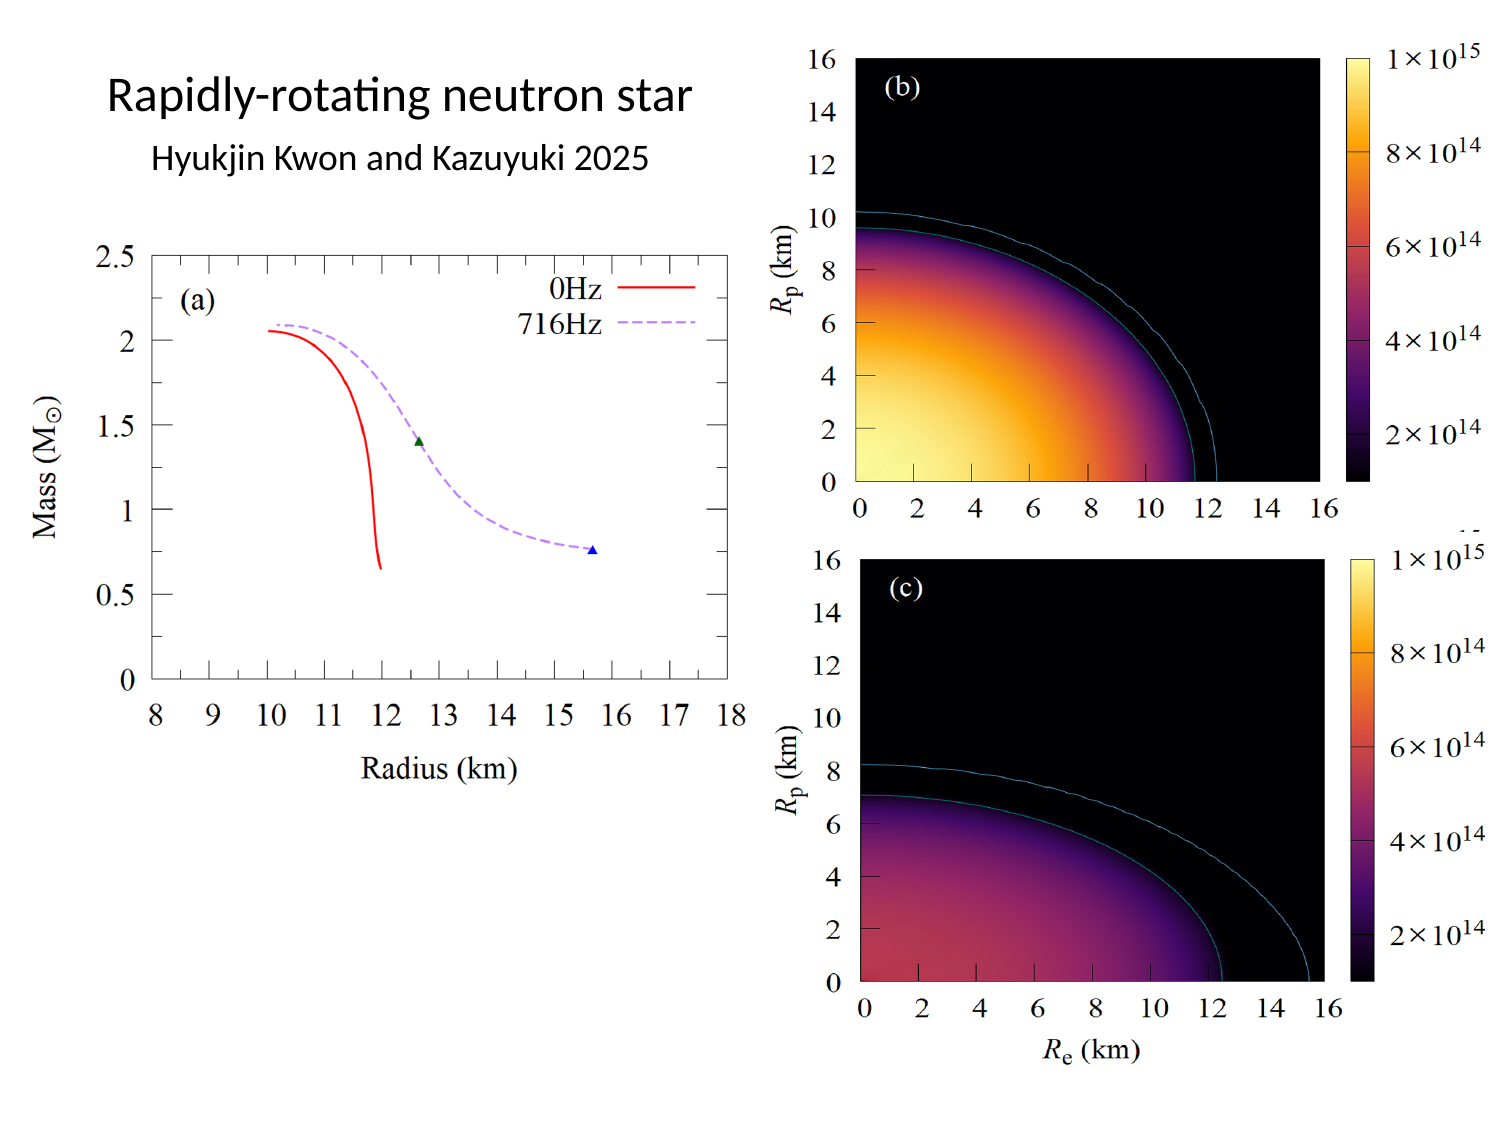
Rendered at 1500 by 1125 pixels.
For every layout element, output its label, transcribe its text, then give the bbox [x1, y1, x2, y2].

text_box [761, 42, 1500, 1071]
text_box Rapidly-rotating neutron star [92, 54, 709, 130]
picture [21, 231, 761, 787]
text_box Hyukjin Kwon and Kazuyuki 2025 [136, 125, 666, 186]
